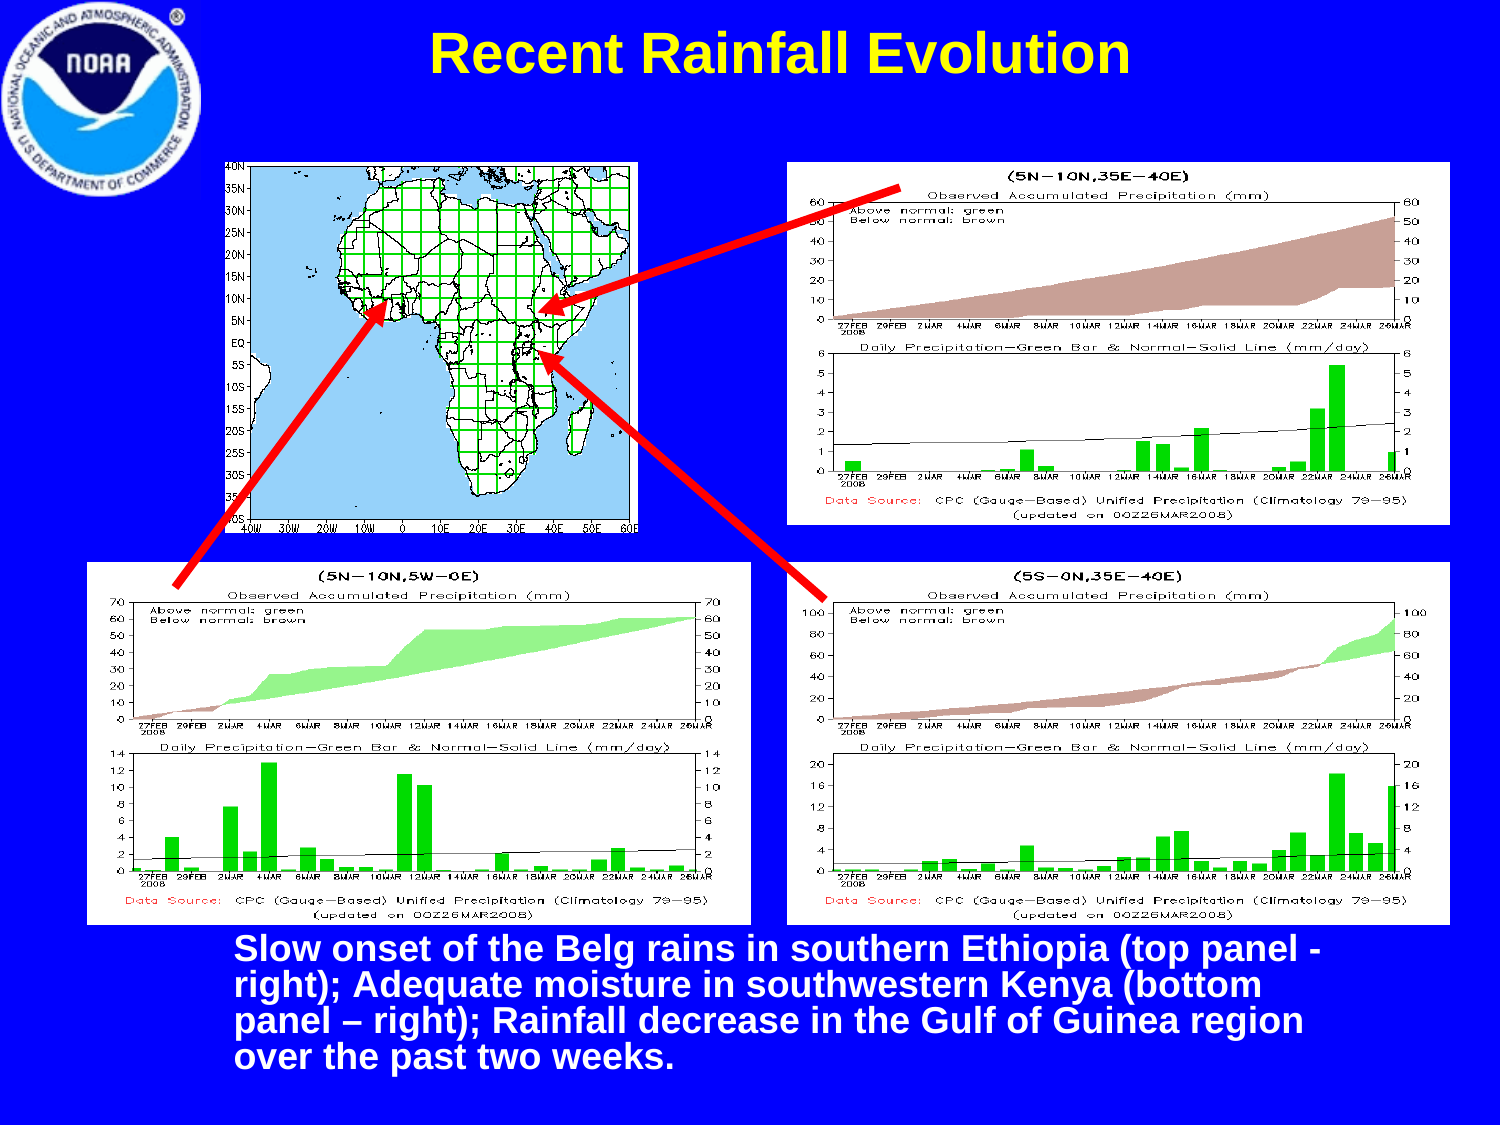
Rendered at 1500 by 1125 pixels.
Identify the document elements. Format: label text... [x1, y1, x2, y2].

picture [787, 562, 1450, 925]
picture [0, 0, 200, 200]
picture [787, 162, 1450, 525]
list Slow onset of the Belg rains in southern Ethiopia (top panel - right); Adequate moisture in southwestern Kenya (bottom panel – right); Rainfall decrease in the Gulf of Guinea region over the past two weeks. [162, 924, 1363, 1094]
picture [87, 562, 750, 925]
picture [224, 162, 638, 533]
title Recent Rainfall Evolution [287, 0, 1275, 100]
